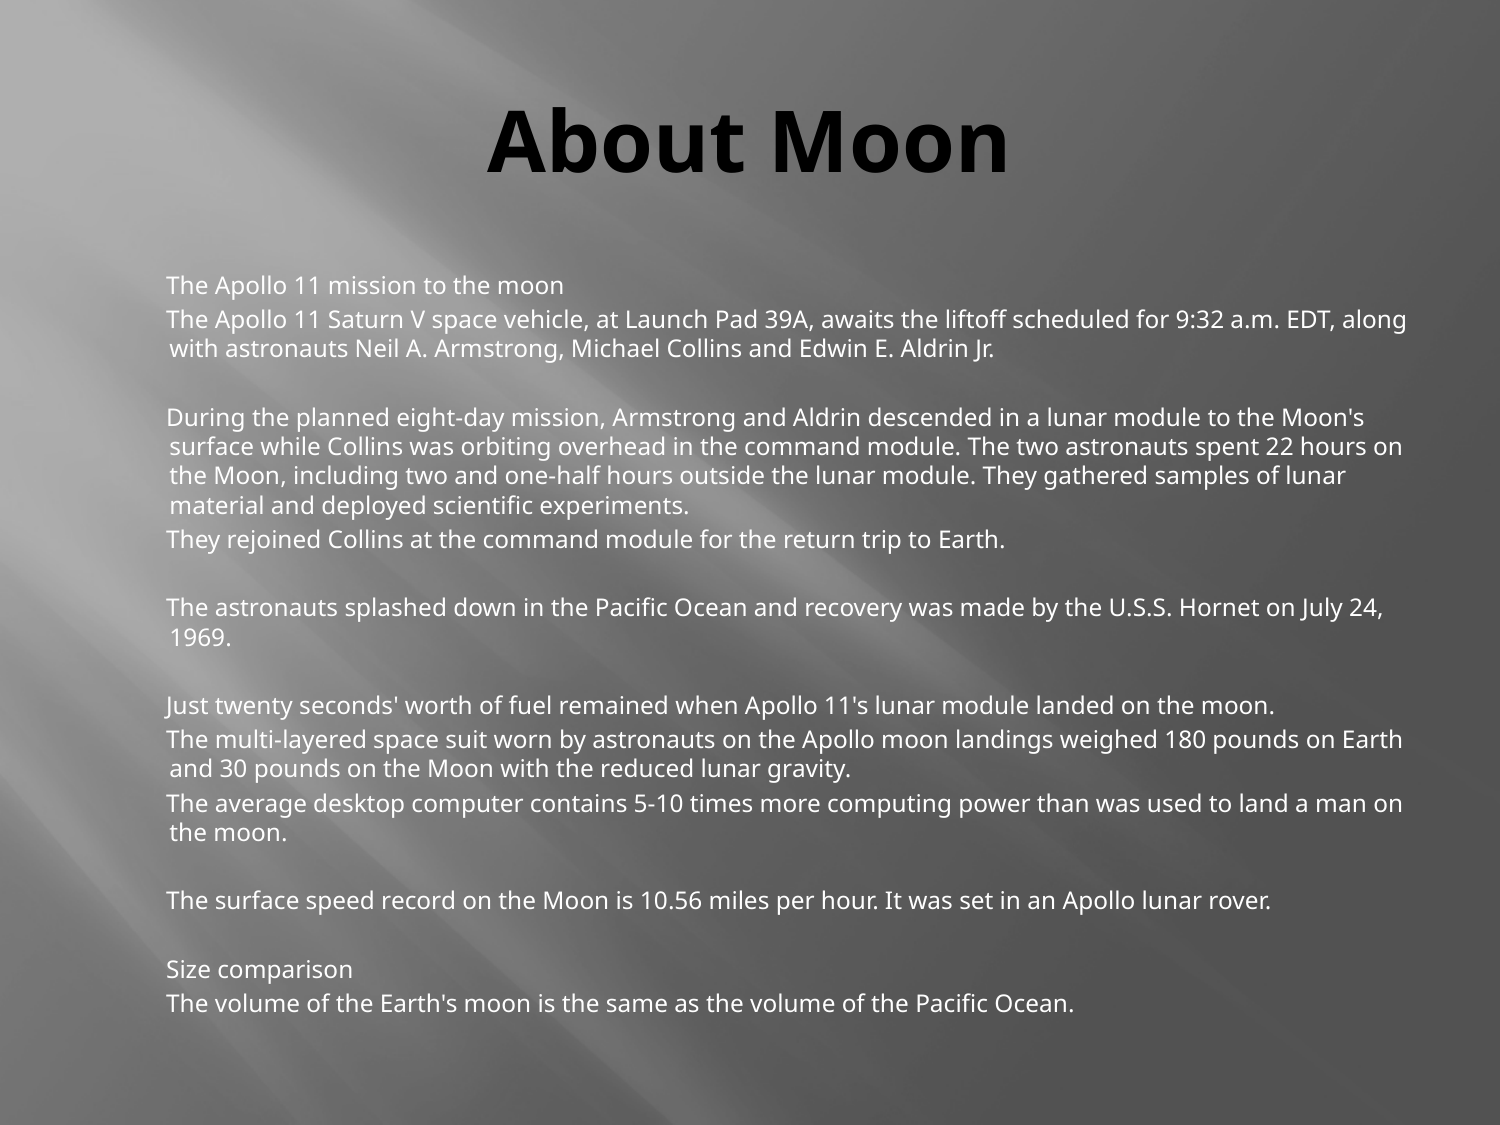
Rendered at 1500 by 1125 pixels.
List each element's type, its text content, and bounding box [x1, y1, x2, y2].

list The Apollo 11 mission to the moon The Apollo 11 Saturn V space vehicle, at Launch Pad 39A, awaits the liftoff scheduled for 9:32 a.m. EDT, along with astronauts Neil A. Armstrong, Michael Collins and Edwin E. Aldrin Jr. During the planned eight-day mission, Armstrong and Aldrin descended in a lunar module to the Moon's surface while Collins was orbiting overhead in the command module. The two astronauts spent 22 hours on the Moon, including two and one-half hours outside the lunar module. They gathered samples of lunar material and deployed scientific experiments. They rejoined Collins at the command module for the return trip to Earth. The astronauts splashed down in the Pacific Ocean and recovery was made by the U.S.S. Hornet on July 24, 1969. Just twenty seconds' worth of fuel remained when Apollo 11's lunar module landed on the moon. The multi-layered space suit worn by astronauts on the Apollo moon landings weighed 180 pounds on Earth and 30 pounds on the Moon with the reduced lunar gravity. The average desktop computer contains 5-10 times more computing power than was used to land a man on the moon. The surface speed record on the Moon is 10.56 miles per hour. It was set in an Apollo lunar rover. Size comparison The volume of the Earth's moon is the same as the volume of the Pacific Ocean. [75, 262, 1425, 1035]
title About Moon [75, 45, 1425, 233]
